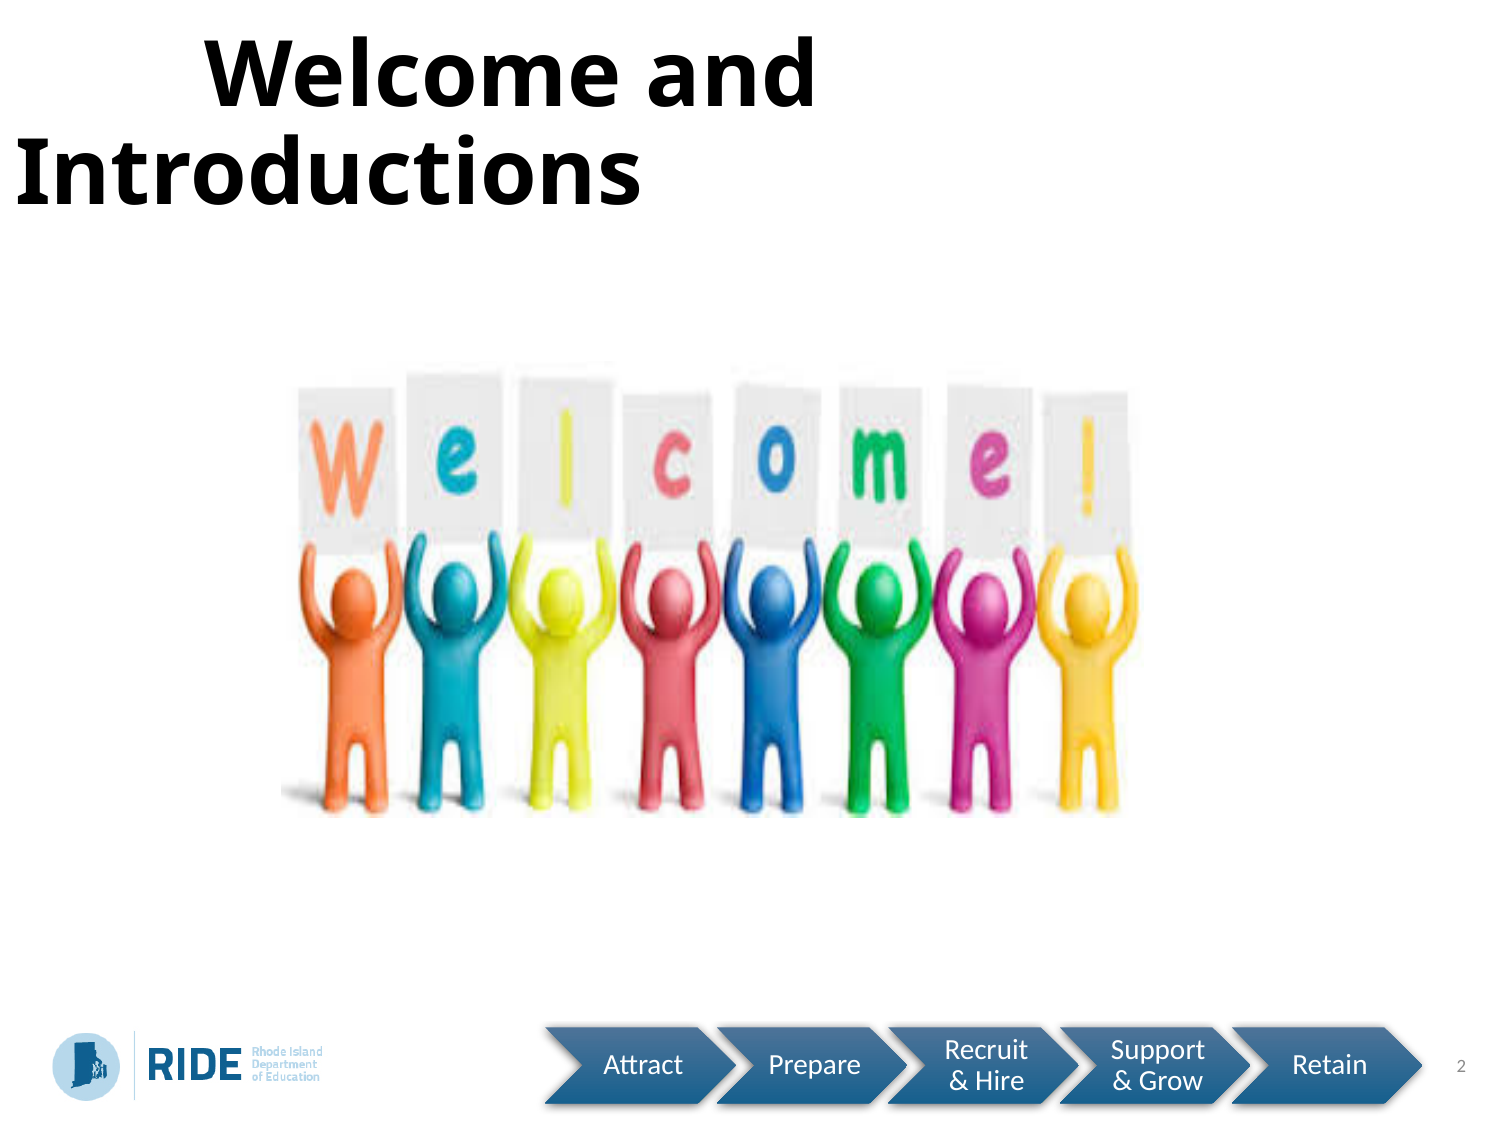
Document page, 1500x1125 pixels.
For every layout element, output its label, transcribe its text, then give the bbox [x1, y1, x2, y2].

picture [45, 1026, 361, 1105]
picture [281, 361, 1144, 818]
slide_number 2 [1143, 1035, 1482, 1096]
title Welcome and Introductions [0, 0, 1294, 362]
